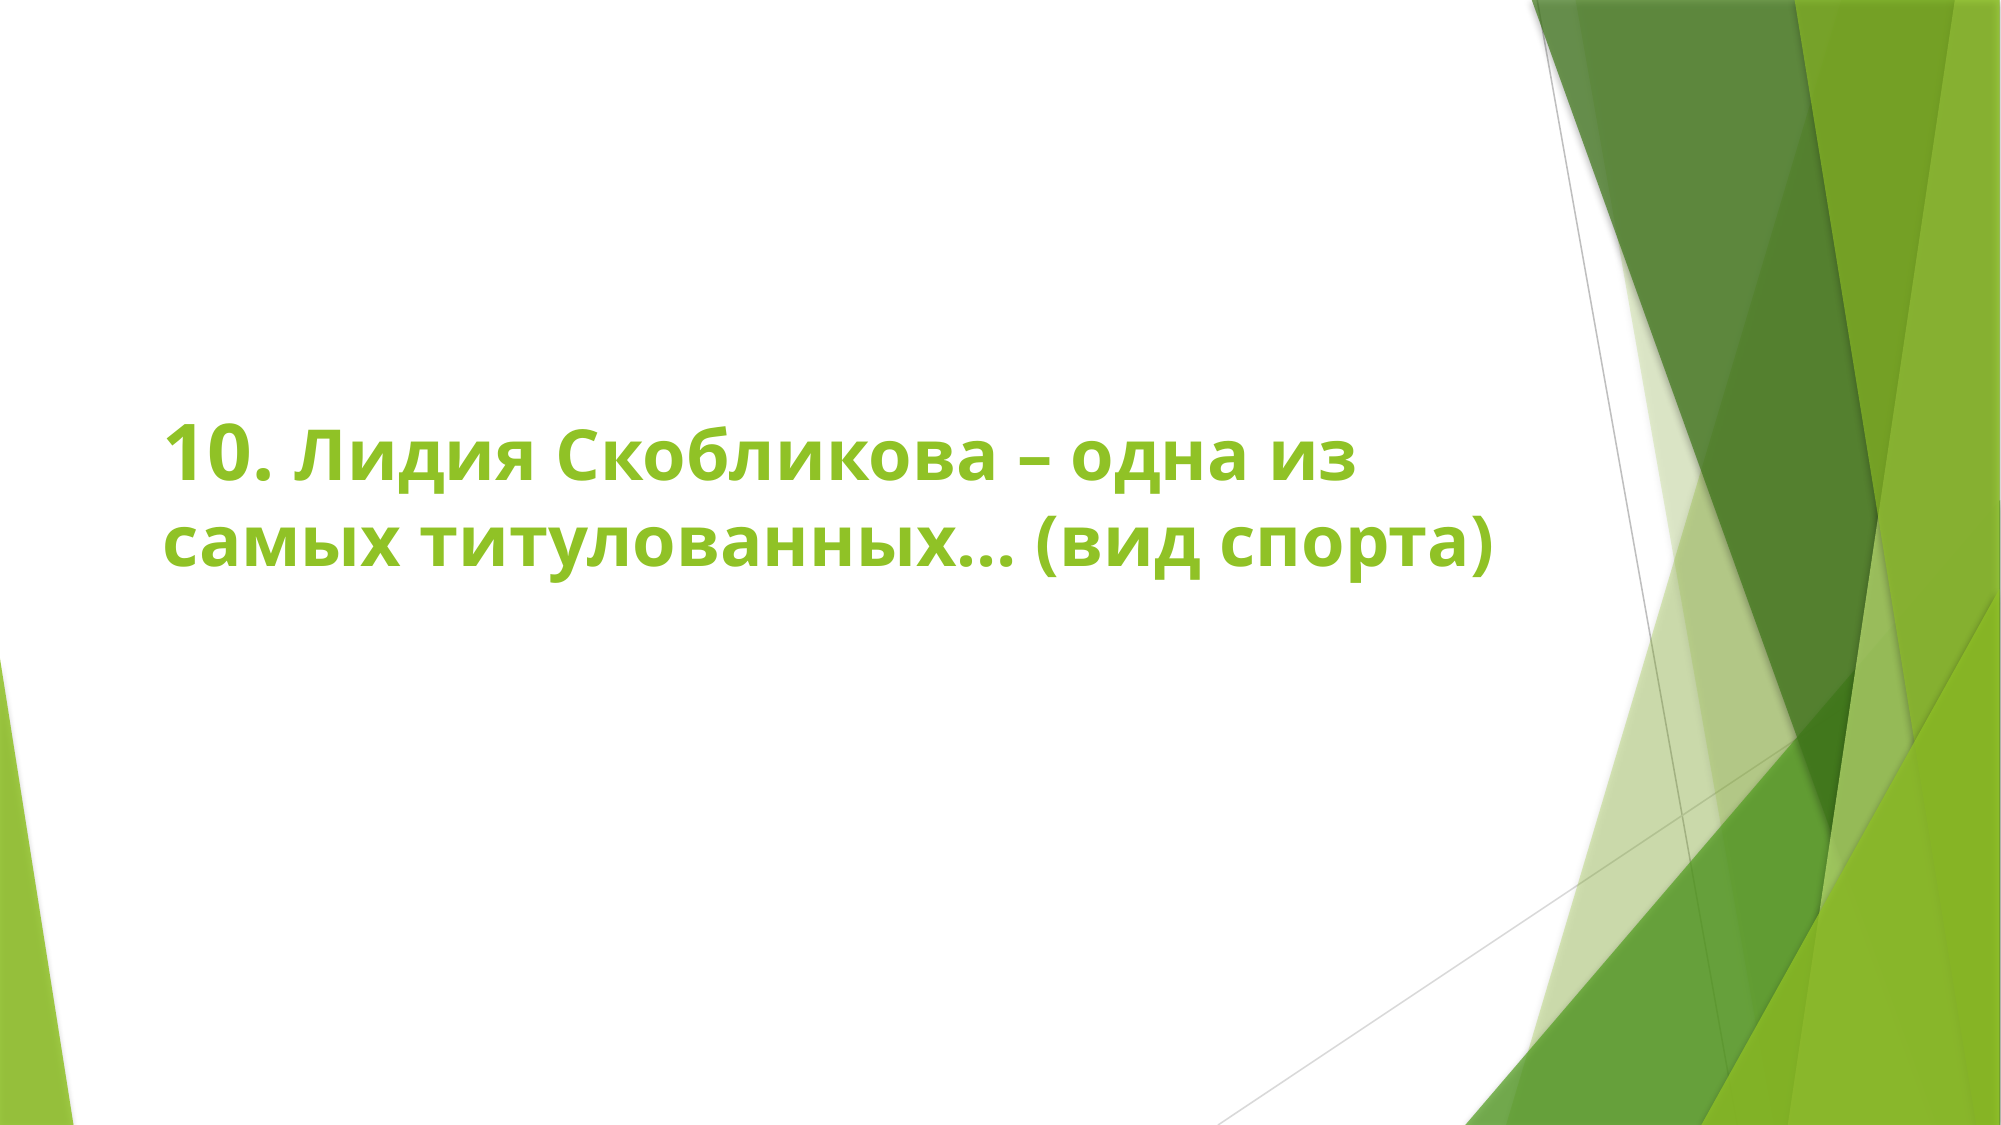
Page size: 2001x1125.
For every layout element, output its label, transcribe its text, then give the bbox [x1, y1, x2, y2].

title 10. Лидия Скобликова – одна из самых титулованных… (вид спорта) [147, 395, 1559, 612]
